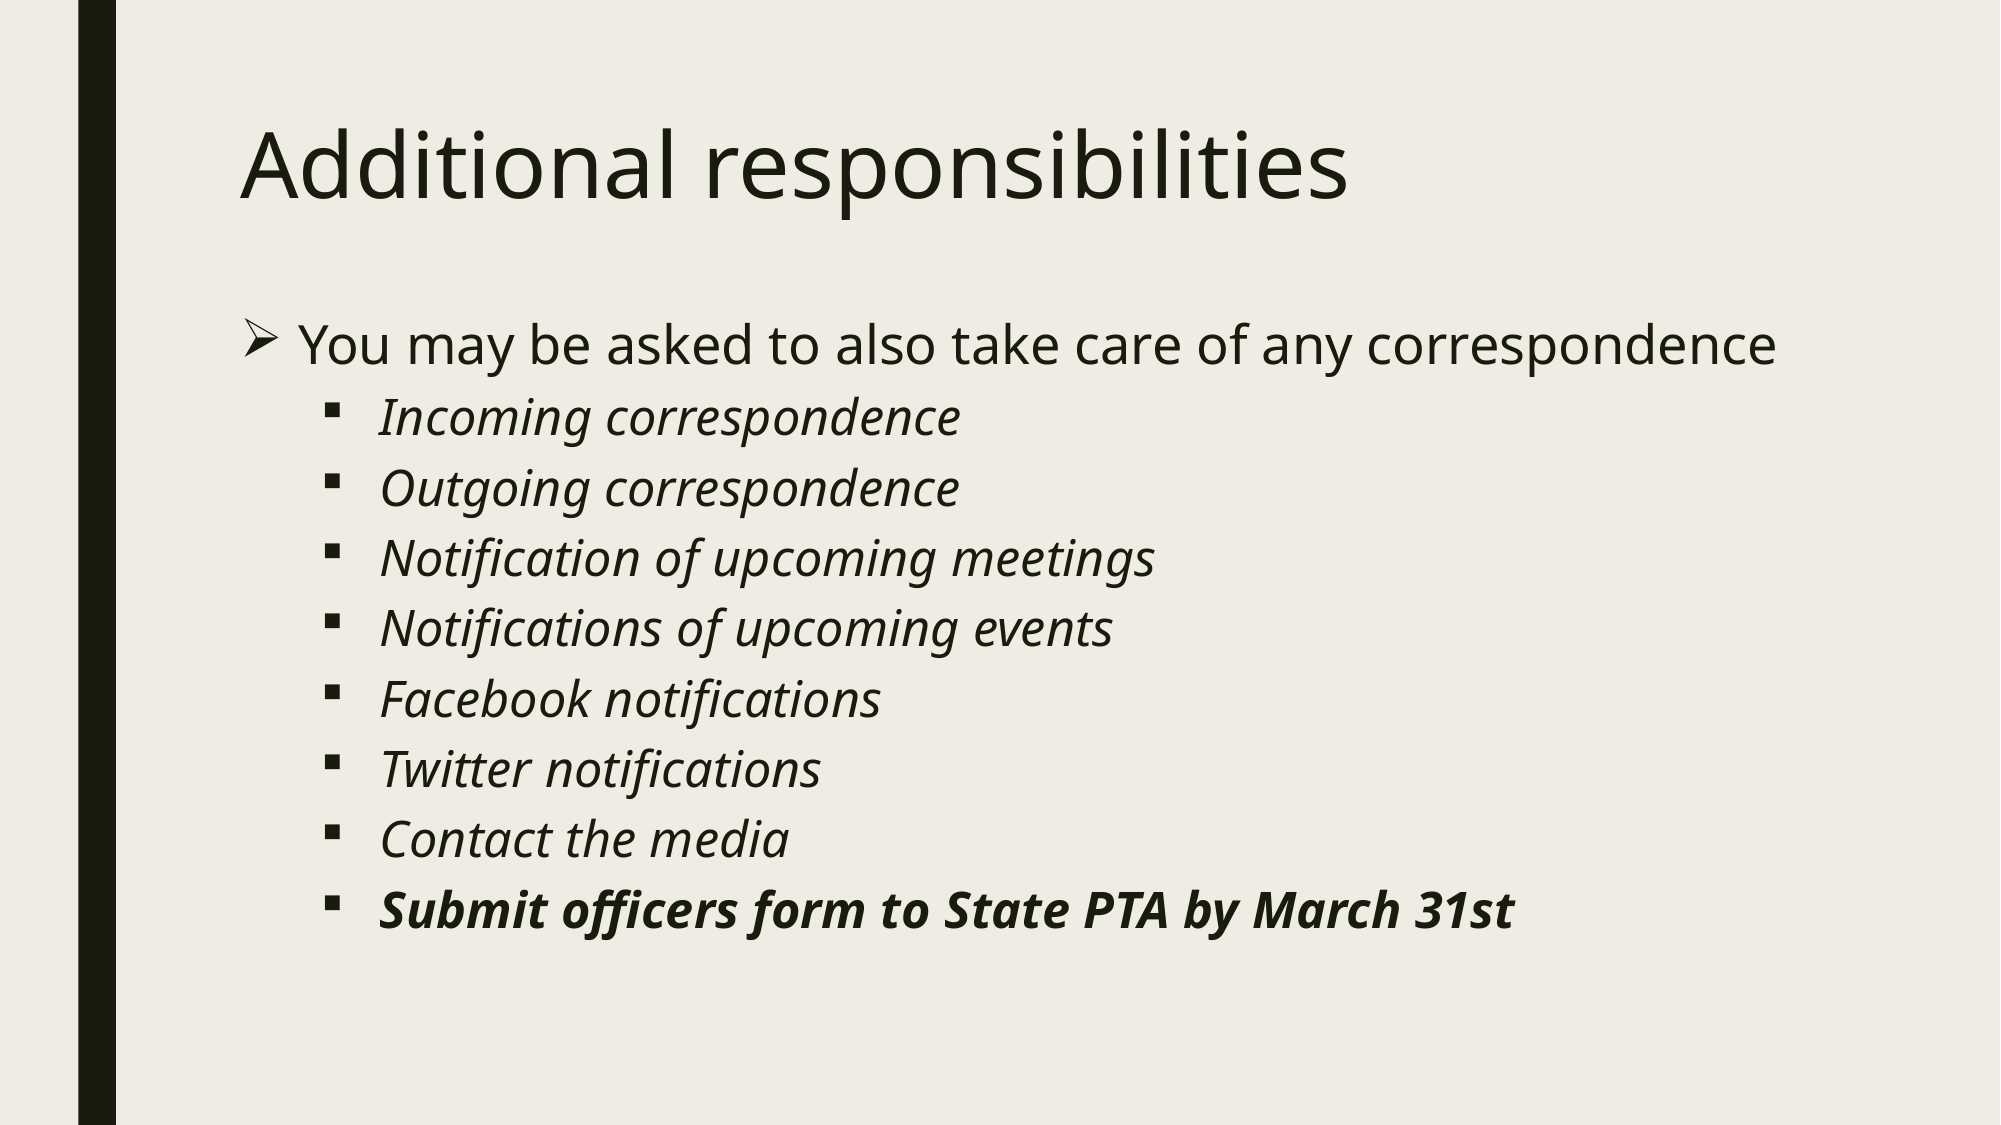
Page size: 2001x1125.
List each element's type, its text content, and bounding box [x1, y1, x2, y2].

list You may be asked to also take care of any correspondence Incoming correspondence Outgoing correspondence Notification of upcoming meetings Notifications of upcoming events Facebook notifications Twitter notifications Contact the media Submit officers form to State PTA by March 31st [225, 308, 1800, 963]
title Additional responsibilities [225, 112, 1800, 308]
